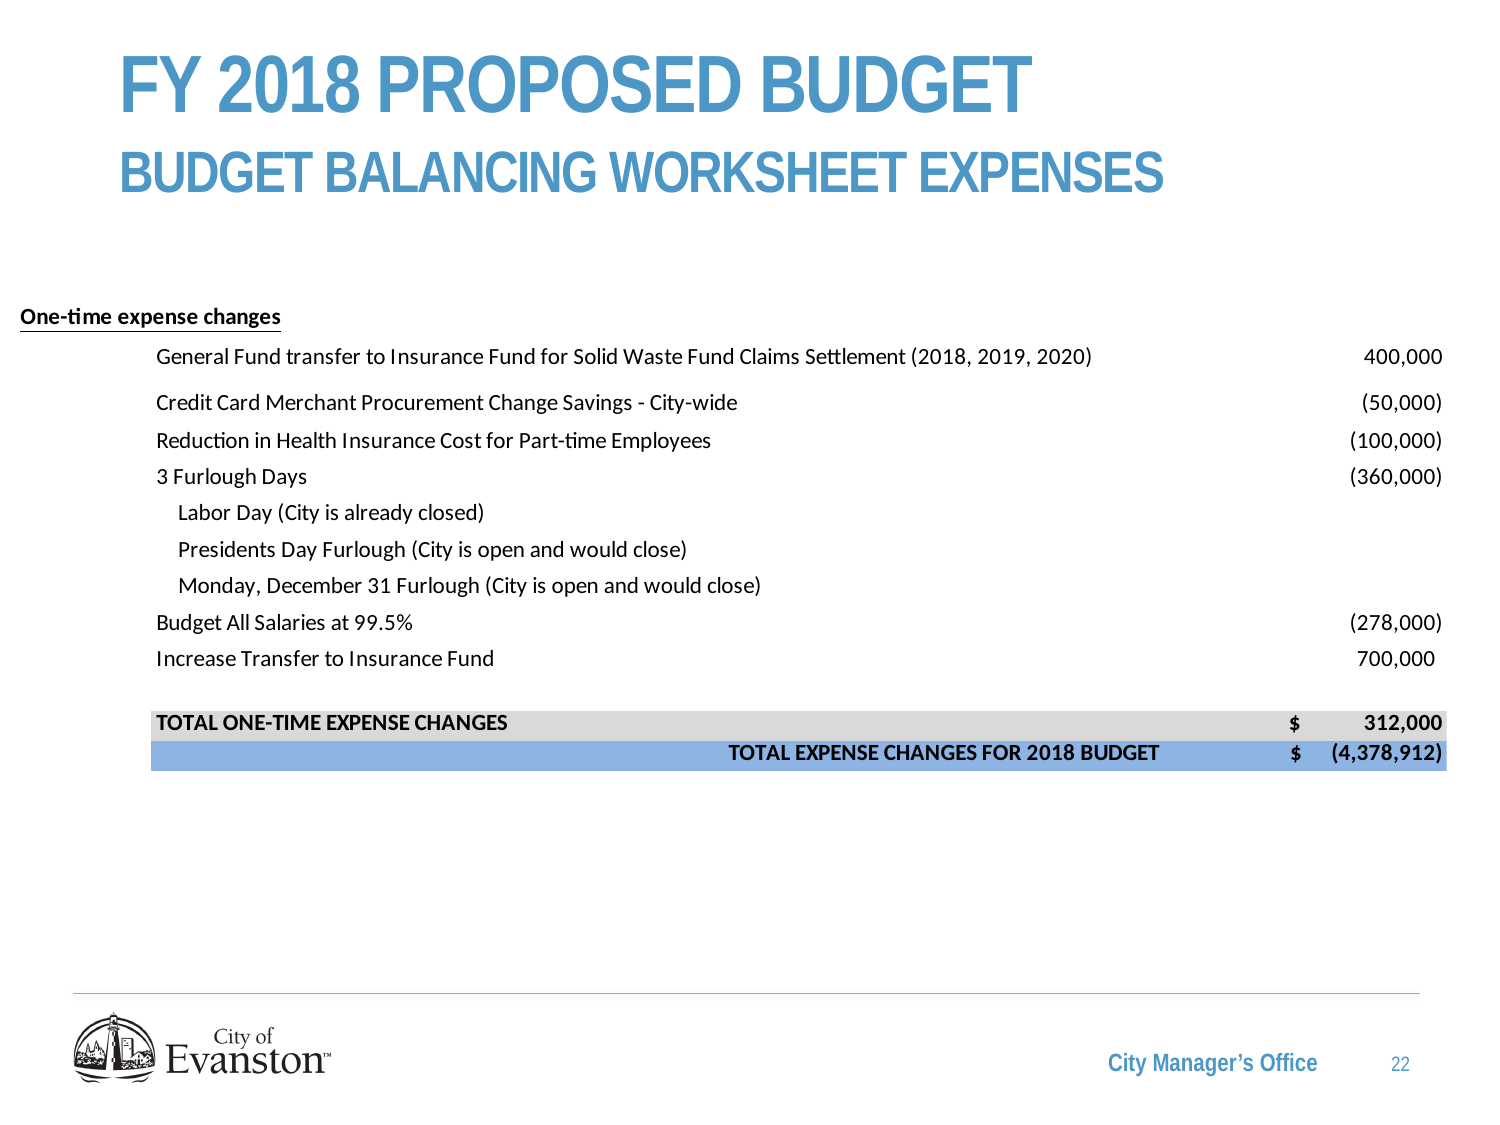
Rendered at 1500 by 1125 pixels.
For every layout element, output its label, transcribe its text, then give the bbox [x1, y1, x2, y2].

picture [15, 304, 1448, 773]
slide_number 22 [1358, 1032, 1425, 1093]
text_box Fy 2018 proposed budget Budget balancing worksheet expenses [104, 46, 1500, 259]
